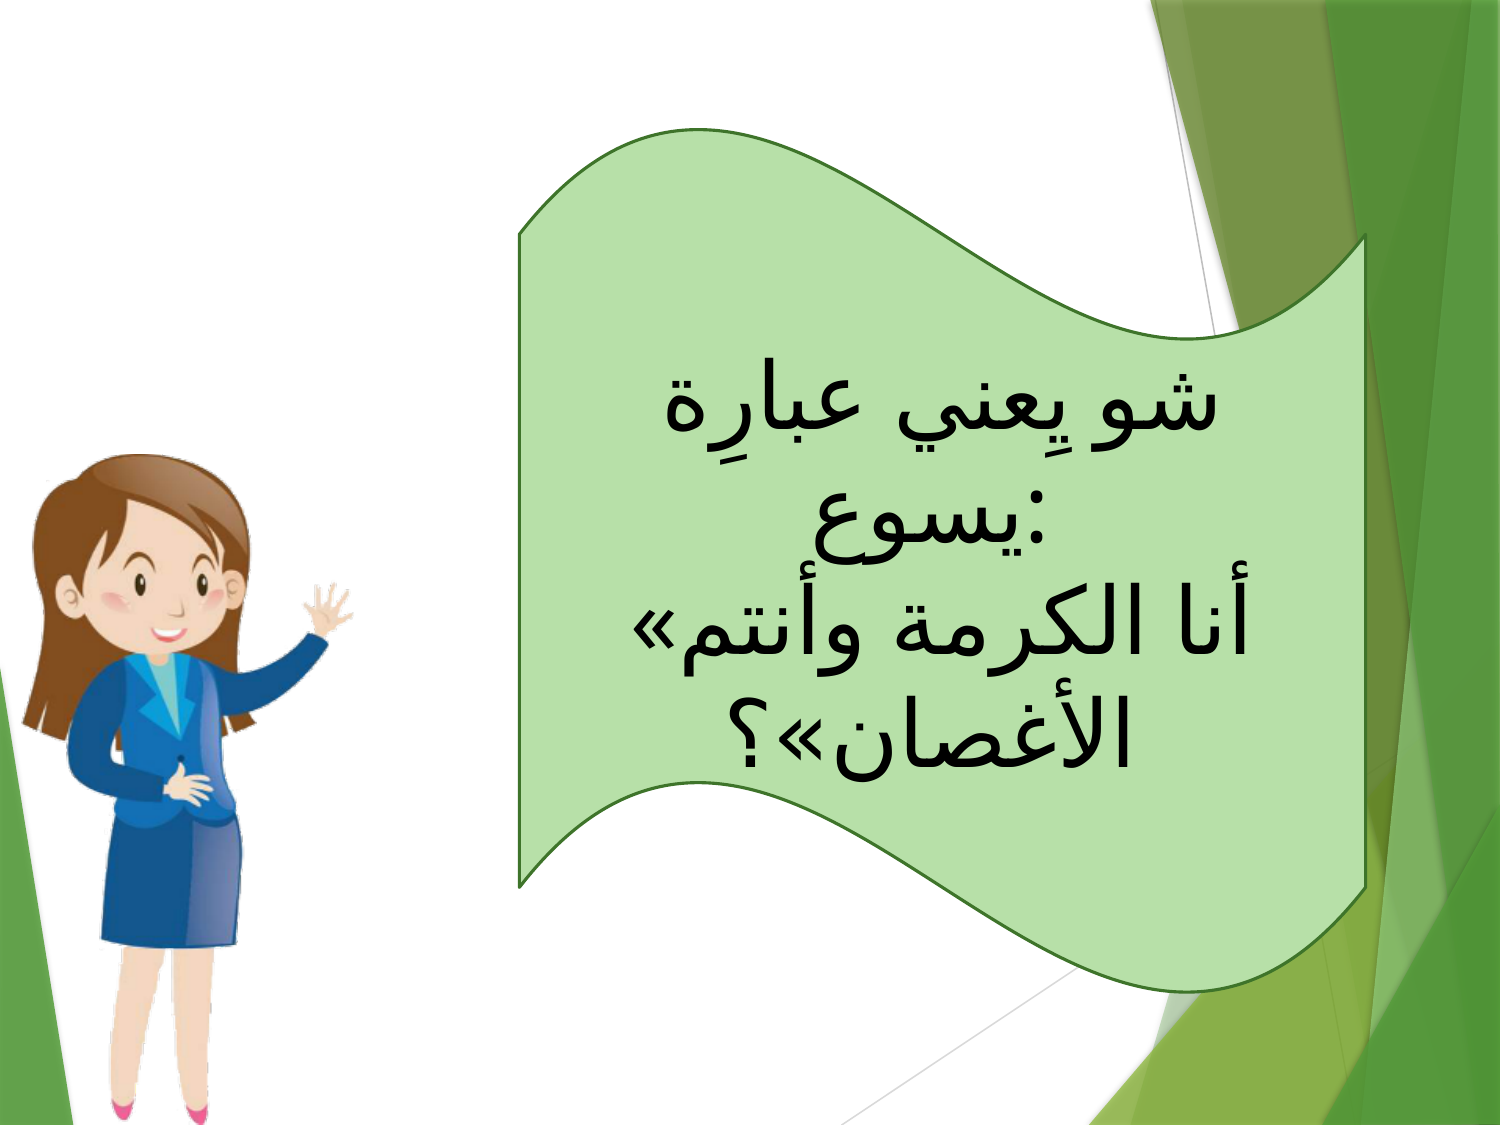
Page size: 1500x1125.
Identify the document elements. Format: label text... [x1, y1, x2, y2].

text_box شو يِعني عبارِة يسوع: «أنا الكرمة وأنتم الأغصان»؟ [517, 128, 1368, 994]
picture [0, 453, 434, 1125]
